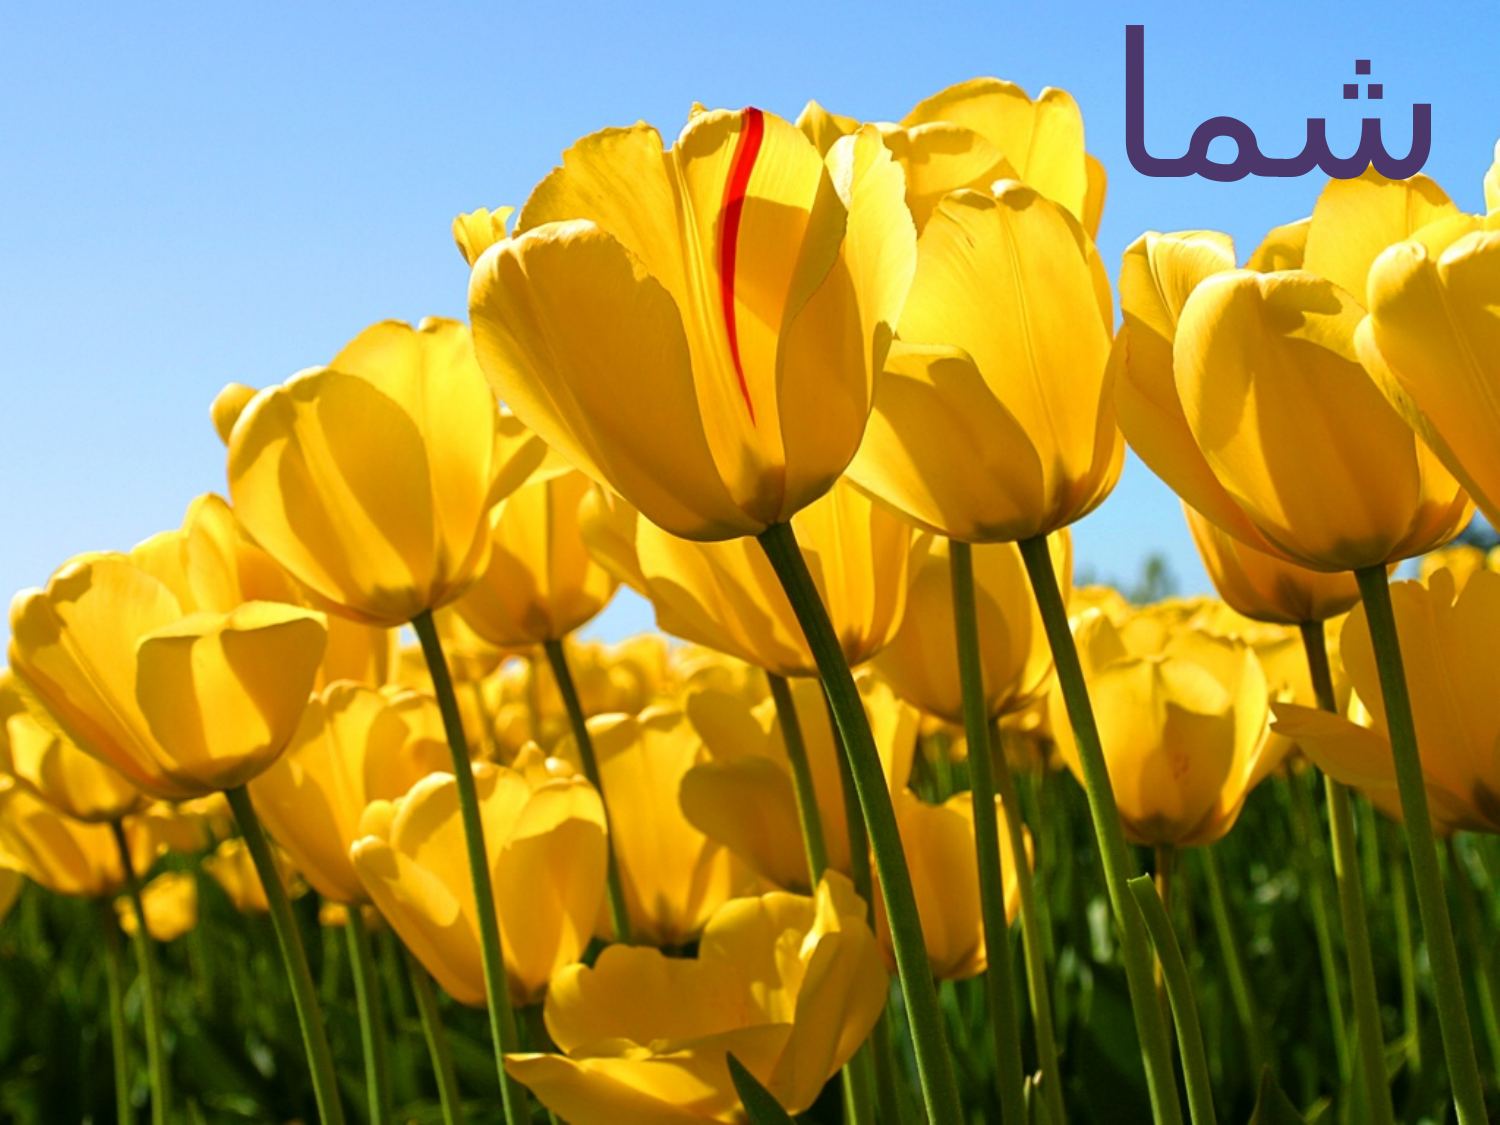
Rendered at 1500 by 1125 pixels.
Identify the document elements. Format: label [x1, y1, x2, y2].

list [3, 3, 1498, 1120]
